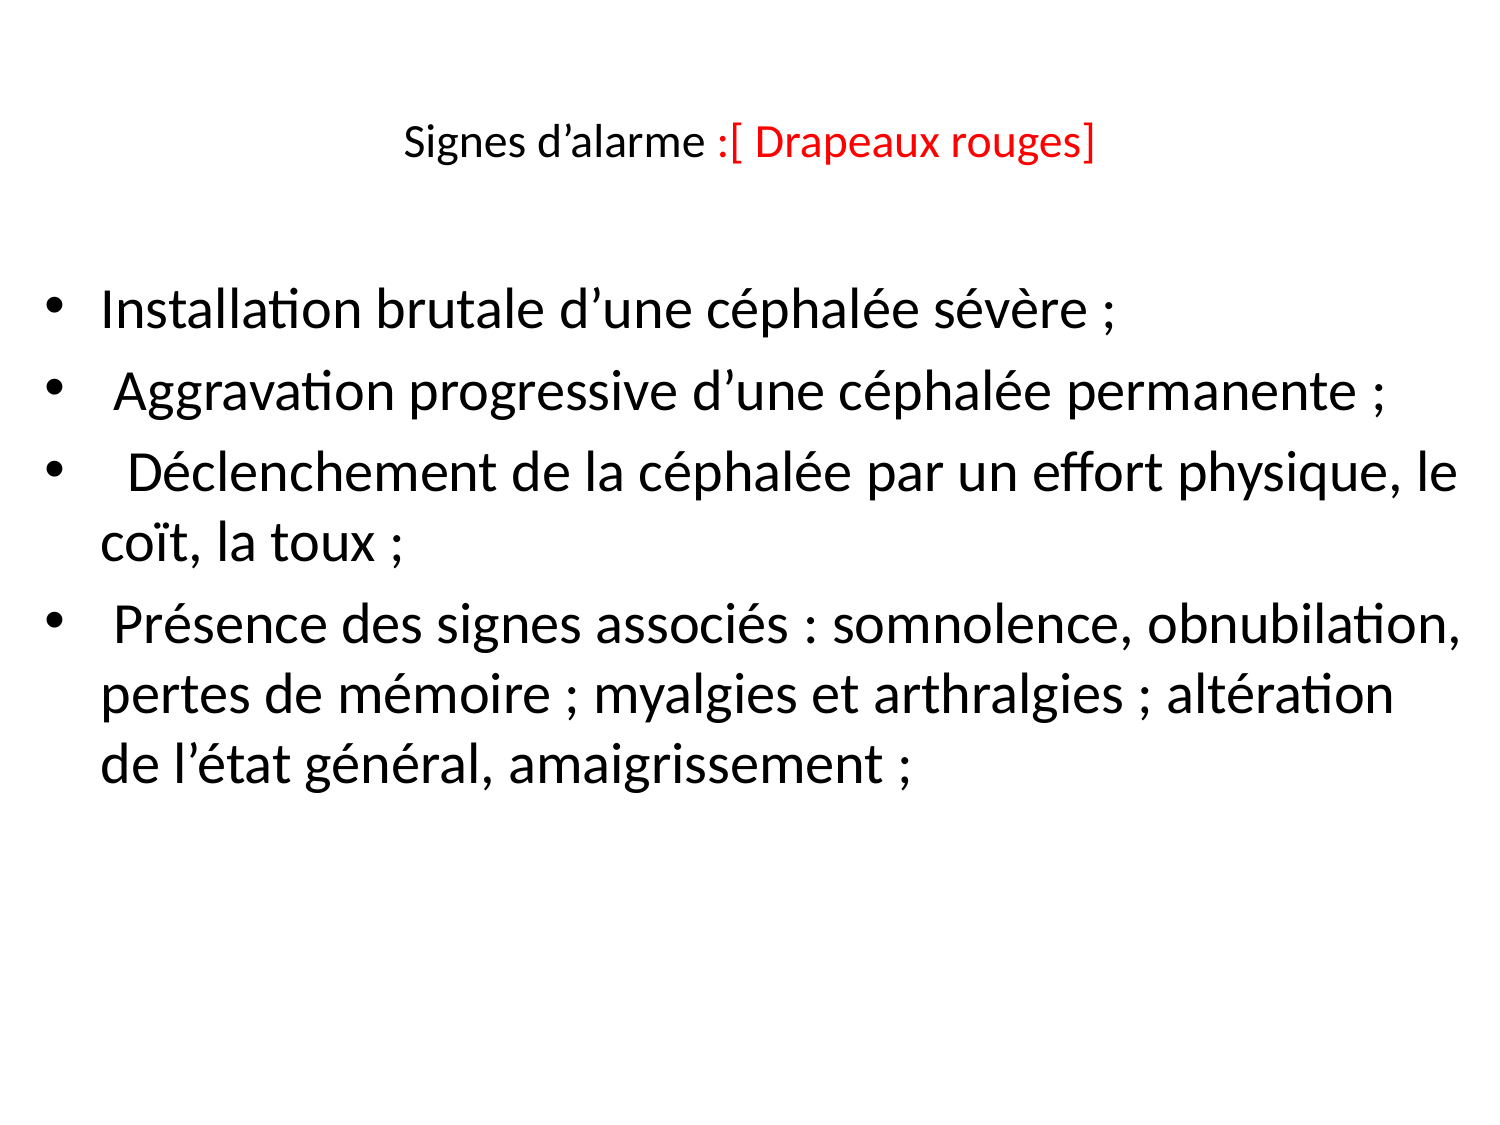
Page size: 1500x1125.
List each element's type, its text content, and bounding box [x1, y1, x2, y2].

list Installation brutale d’une céphalée sévère ; Aggravation progressive d’une céphalée permanente ; Déclenchement de la céphalée par un effort physique, le coït, la toux ; Présence des signes associés : somnolence, obnubilation, pertes de mémoire ; myalgies et arthralgies ; altération de l’état général, amaigrissement ; [29, 262, 1483, 1005]
title Signes d’alarme :[ Drapeaux rouges] [75, 45, 1425, 233]
